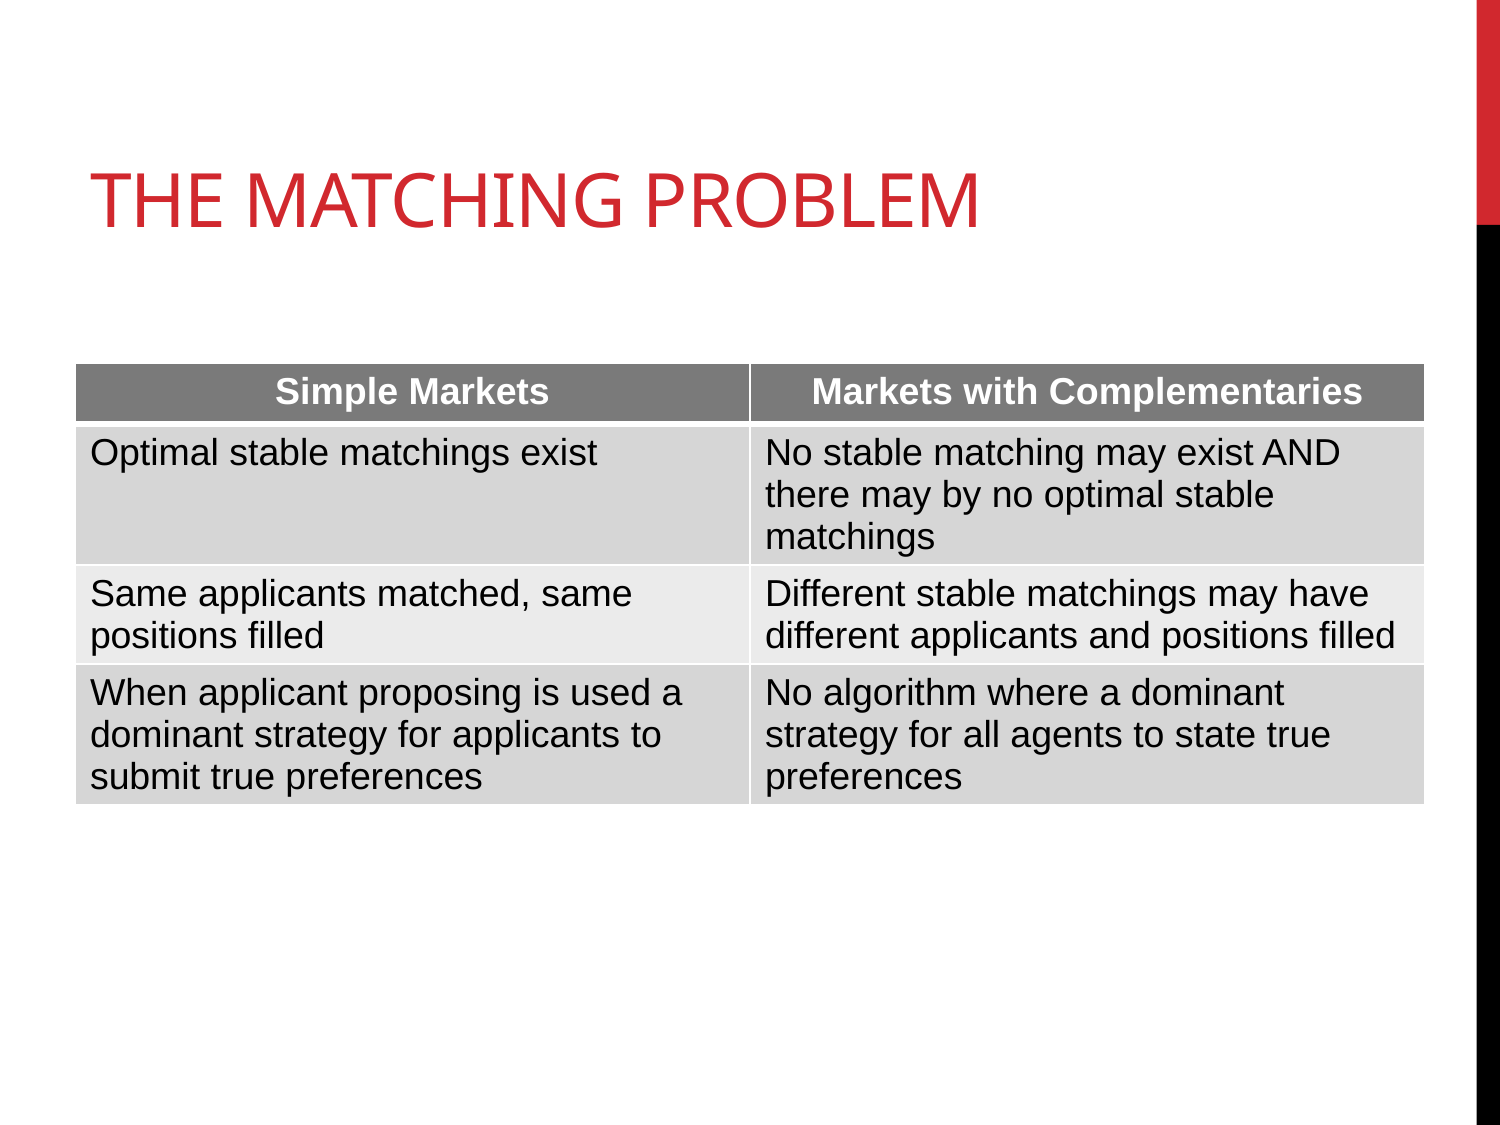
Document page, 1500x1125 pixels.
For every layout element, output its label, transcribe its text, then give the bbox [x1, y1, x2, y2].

table_cell No algorithm where a dominant strategy for all agents to state true preferences [751, 665, 1424, 804]
table_cell No stable matching may exist AND there may by no optimal stable matchings [751, 427, 1424, 564]
table_cell When applicant proposing is used a dominant strategy for applicants to submit true preferences [76, 665, 749, 804]
table_cell Optimal stable matchings exist [76, 427, 749, 564]
table_cell Same applicants matched, same positions filled [76, 566, 749, 663]
table_header Simple Markets [76, 364, 749, 421]
title The Matching Problem [75, 25, 1025, 250]
table_cell Different stable matchings may have different applicants and positions filled [751, 566, 1424, 663]
table_header Markets with Complementaries [751, 364, 1424, 421]
